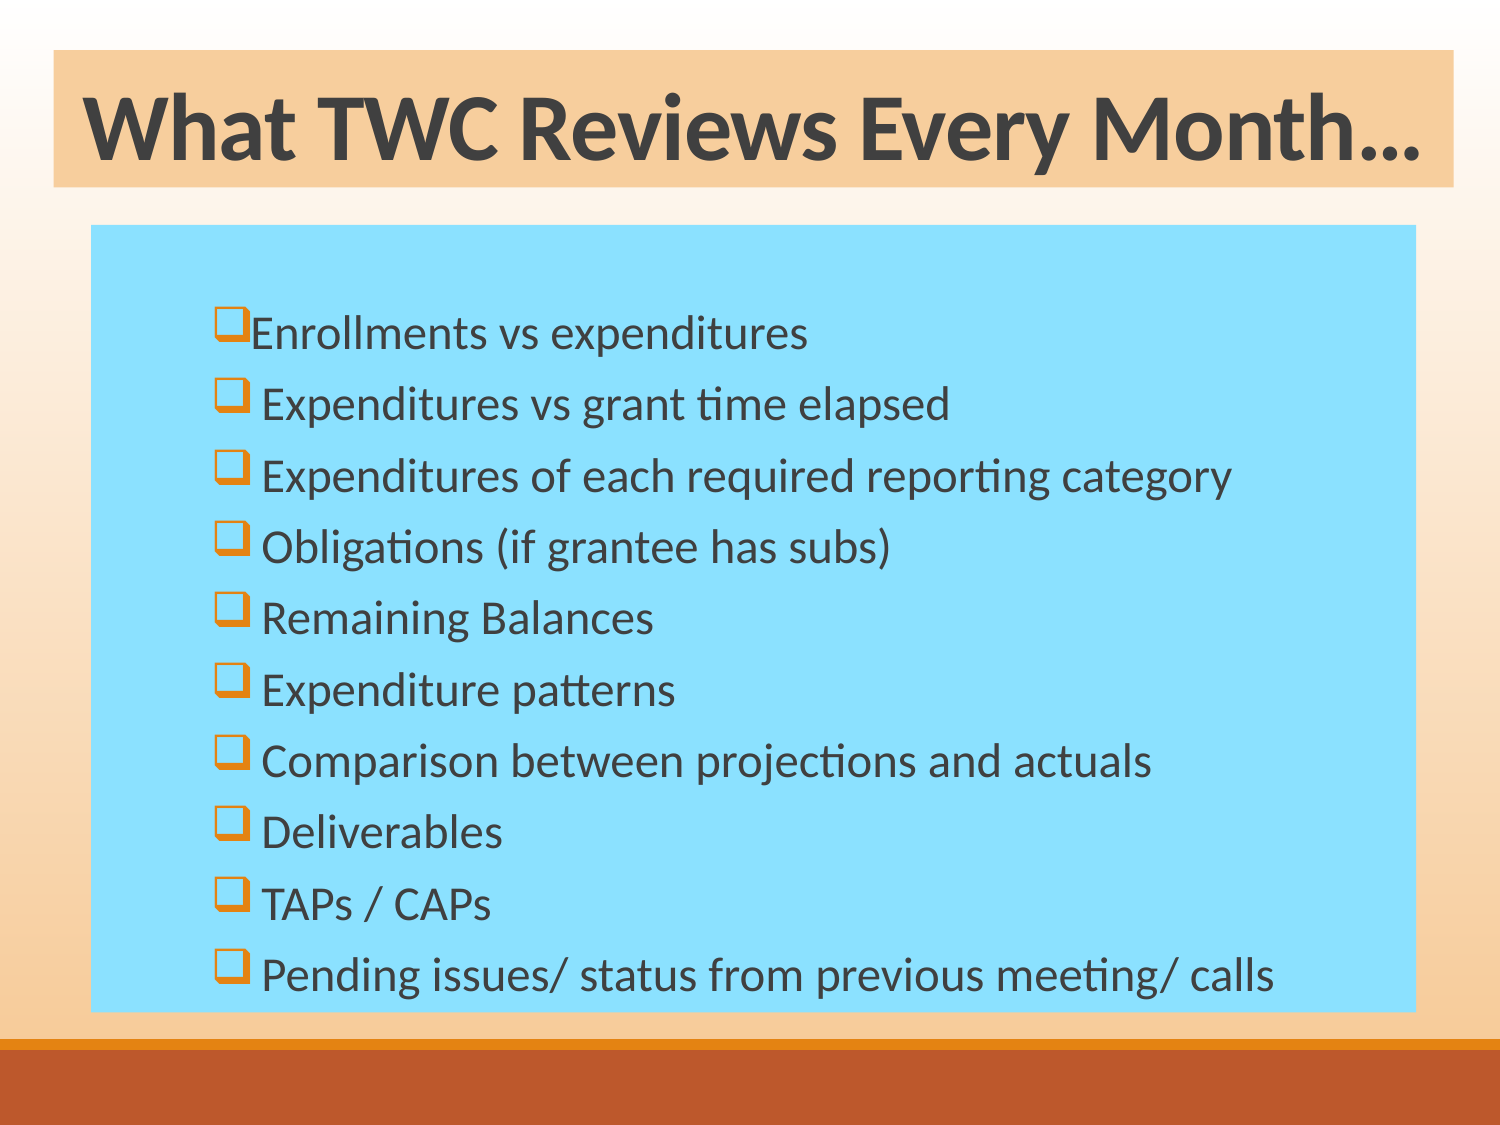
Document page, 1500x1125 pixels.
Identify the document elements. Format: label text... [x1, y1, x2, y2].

title What TWC Reviews Every Month… [53, 50, 1454, 188]
list Enrollments vs expenditures Expenditures vs grant time elapsed Expenditures of each required reporting category Obligations (if grantee has subs) Remaining Balances Expenditure patterns Comparison between projections and actuals Deliverables TAPs / CAPs Pending issues/ status from previous meeting/ calls [91, 224, 1417, 1013]
